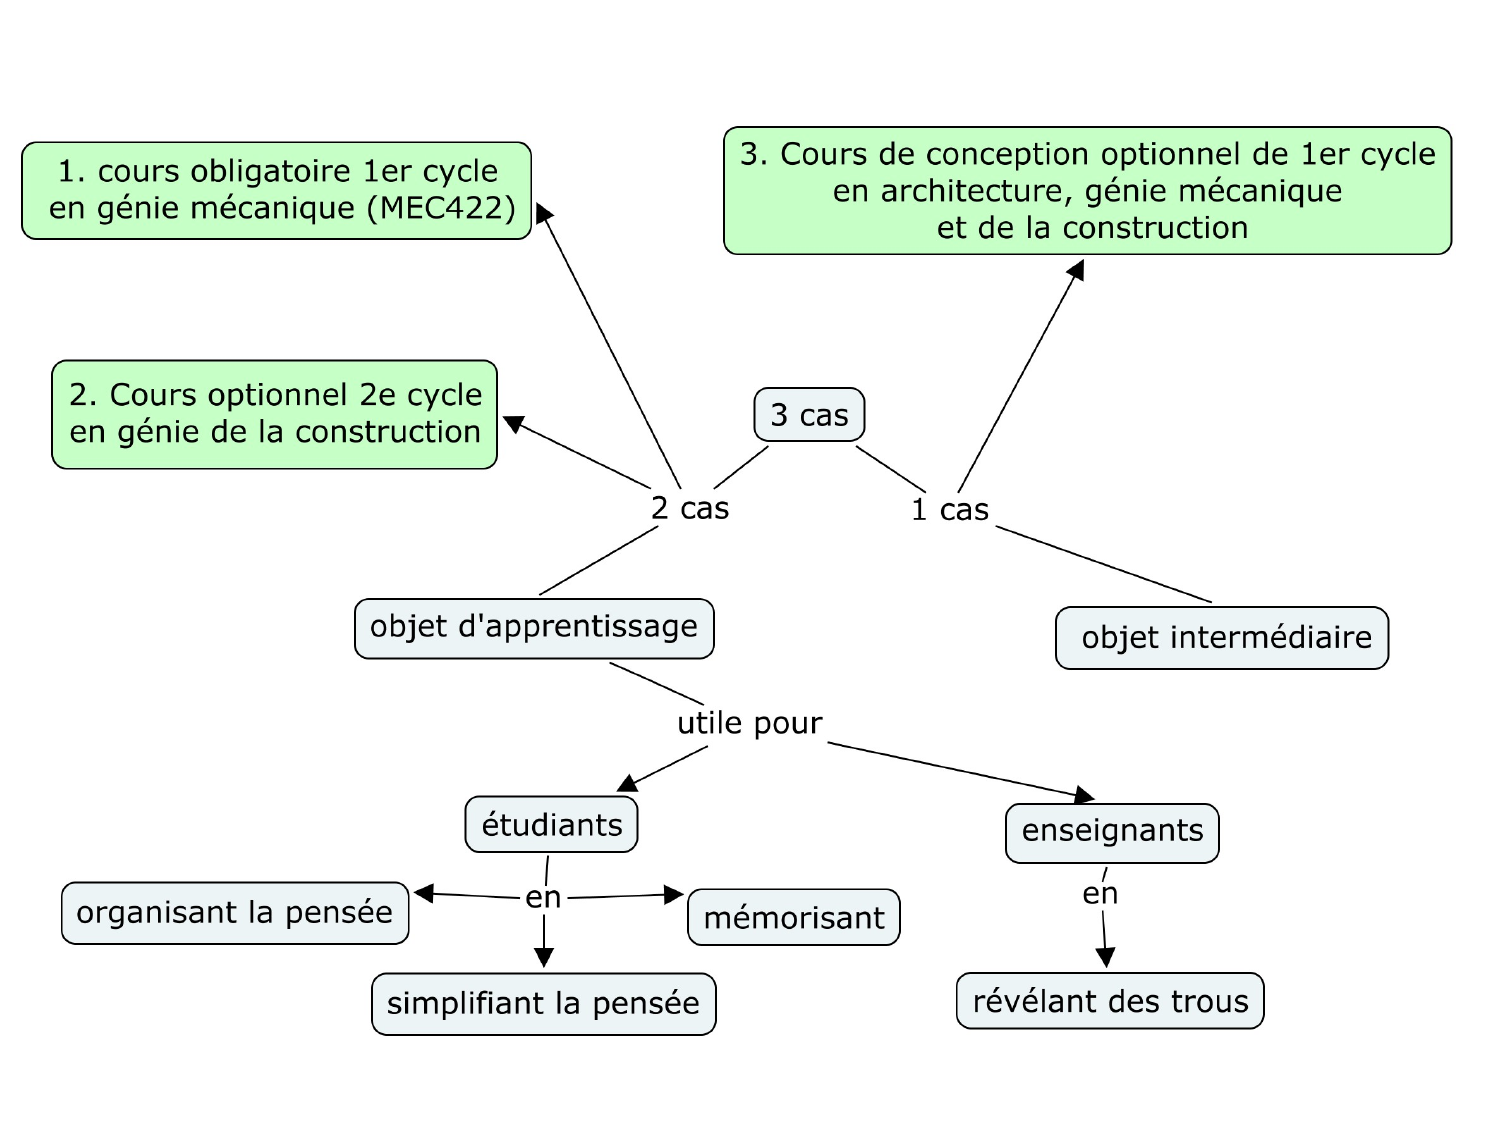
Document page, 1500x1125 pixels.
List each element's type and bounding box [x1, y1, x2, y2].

picture [19, 124, 1456, 1038]
